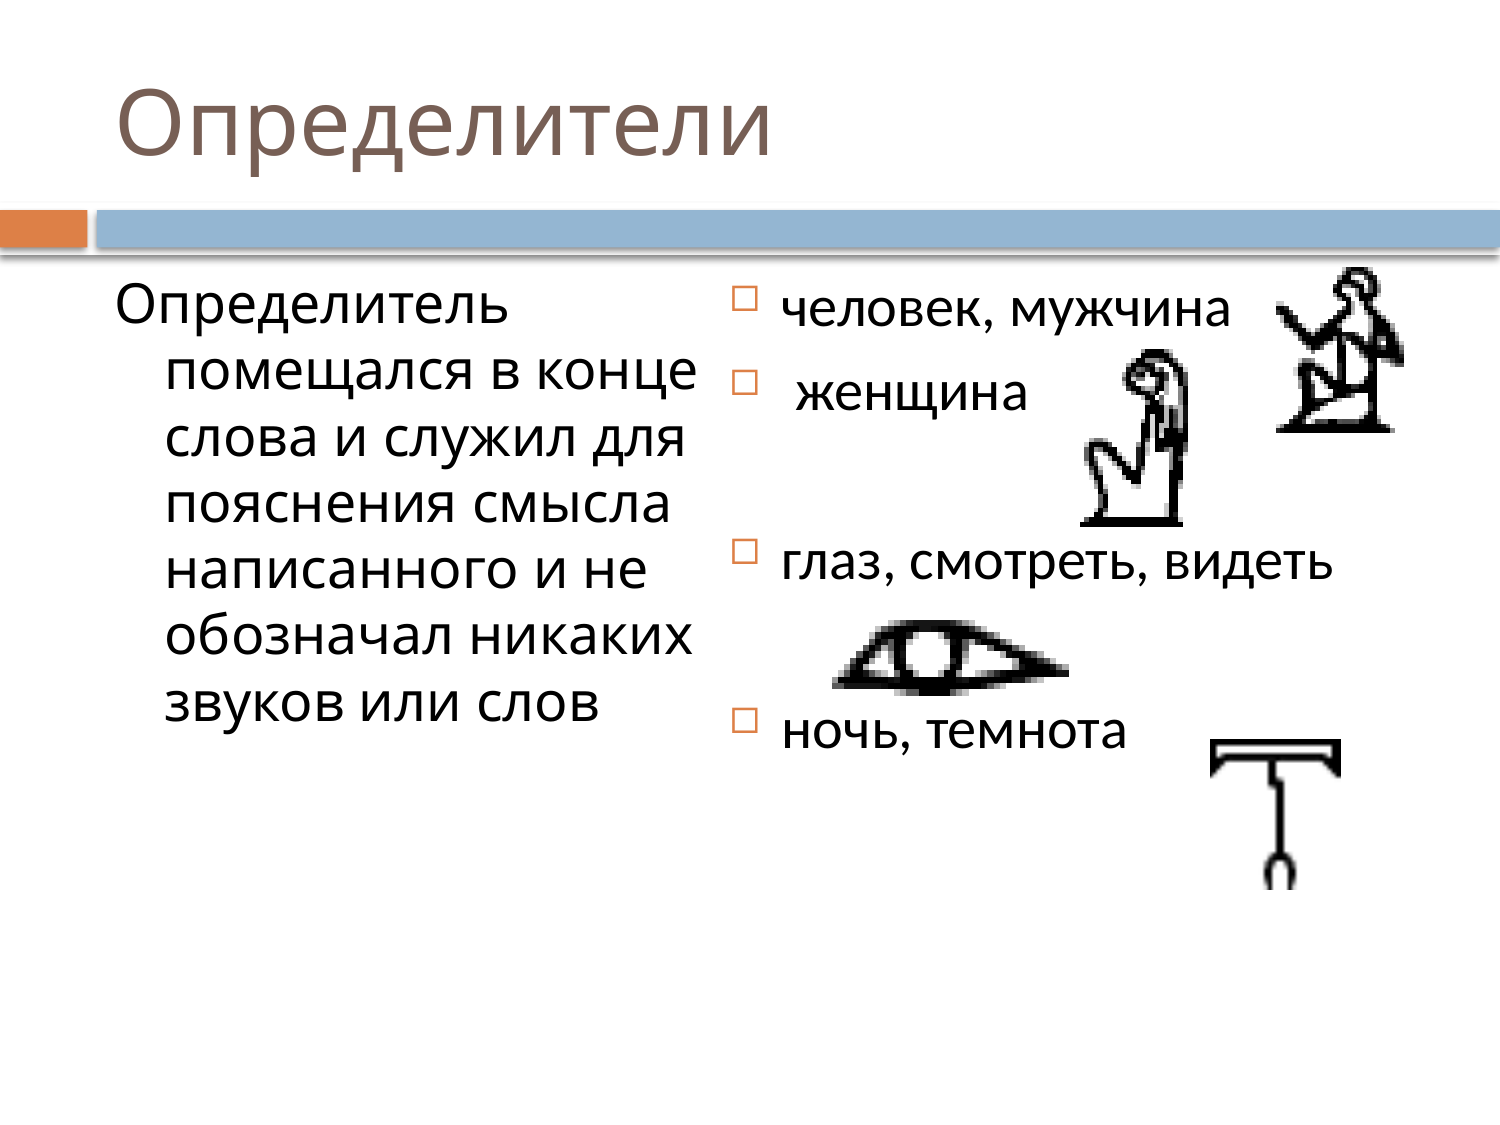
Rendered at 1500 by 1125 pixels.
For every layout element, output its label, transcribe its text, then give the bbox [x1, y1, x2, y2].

list человек, мужчина женщина глаз, смотреть, видеть ночь, темнота [714, 260, 1433, 1011]
picture [1210, 739, 1341, 890]
list Определитель помещался в конце слова и служил для пояснения смысла написанного и не обозначал никаких звуков или слов [99, 260, 714, 799]
picture [1080, 349, 1189, 528]
picture [1276, 266, 1404, 433]
title Определители [99, 37, 1438, 200]
picture [832, 620, 1070, 696]
